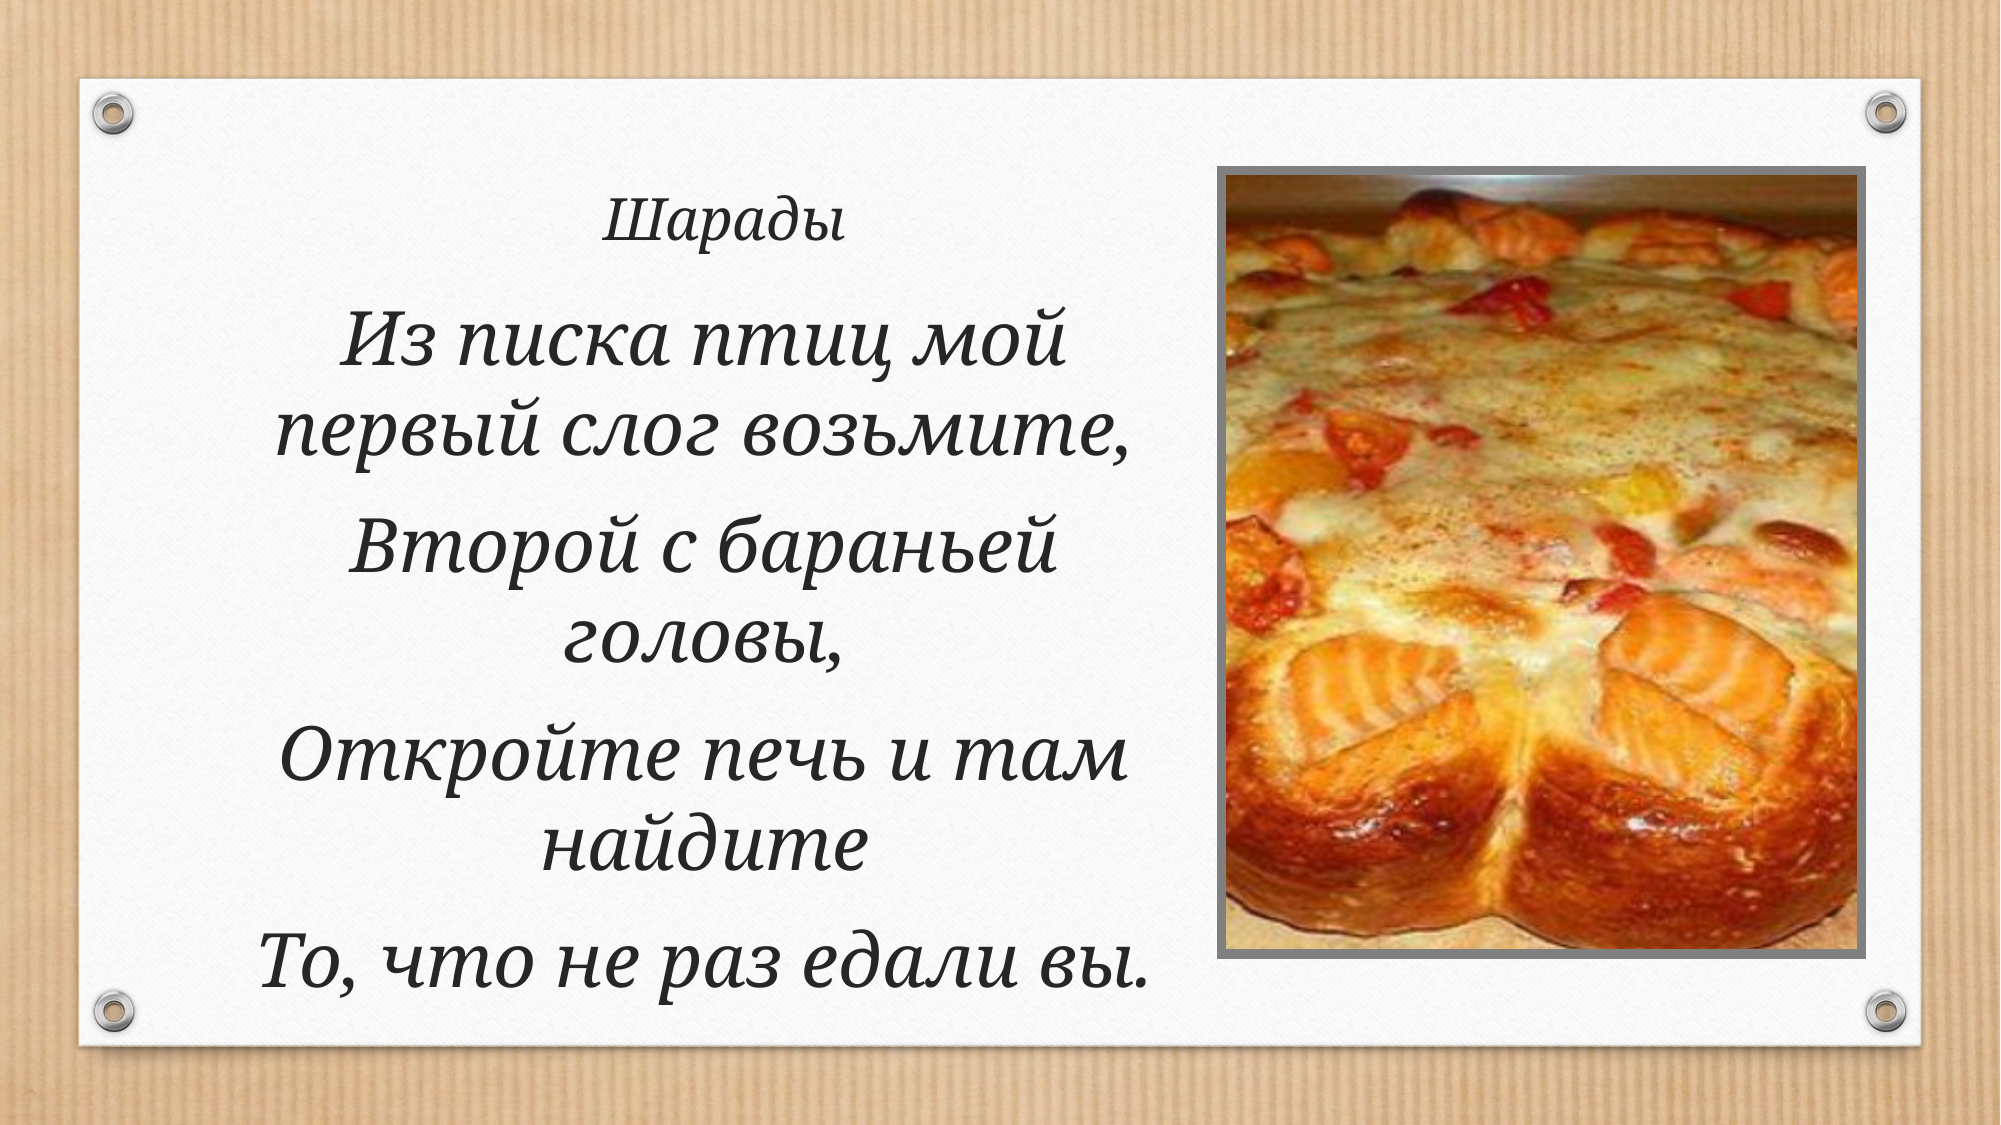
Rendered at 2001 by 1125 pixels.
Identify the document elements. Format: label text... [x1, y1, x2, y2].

title Шарады [212, 138, 1237, 260]
picture [0, 0, 2001, 1125]
list Из писка птиц мой первый слог возьмите, Второй с бараньей головы, Откройте печь и там найдите То, что не раз едали вы. [212, 282, 1198, 834]
